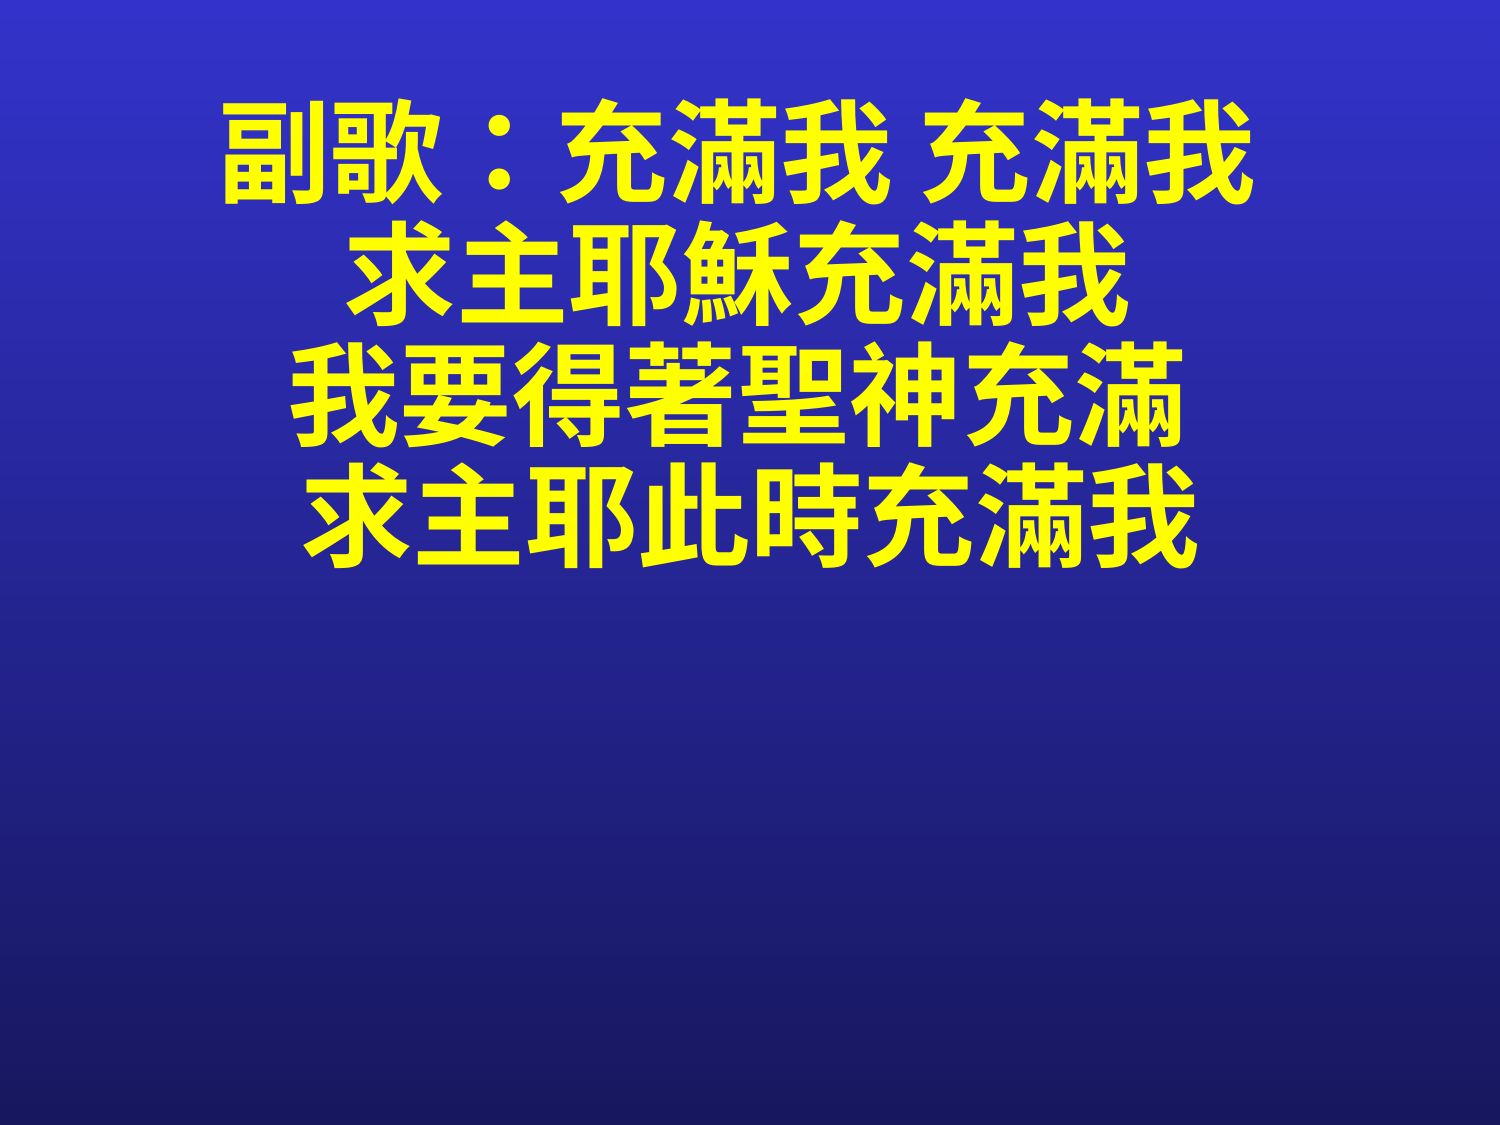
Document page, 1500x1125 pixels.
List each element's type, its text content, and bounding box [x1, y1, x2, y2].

title 副歌：充滿我 充滿我 求主耶穌充滿我 我要得著聖神充滿 求主耶此時充滿我 [0, 0, 1500, 681]
